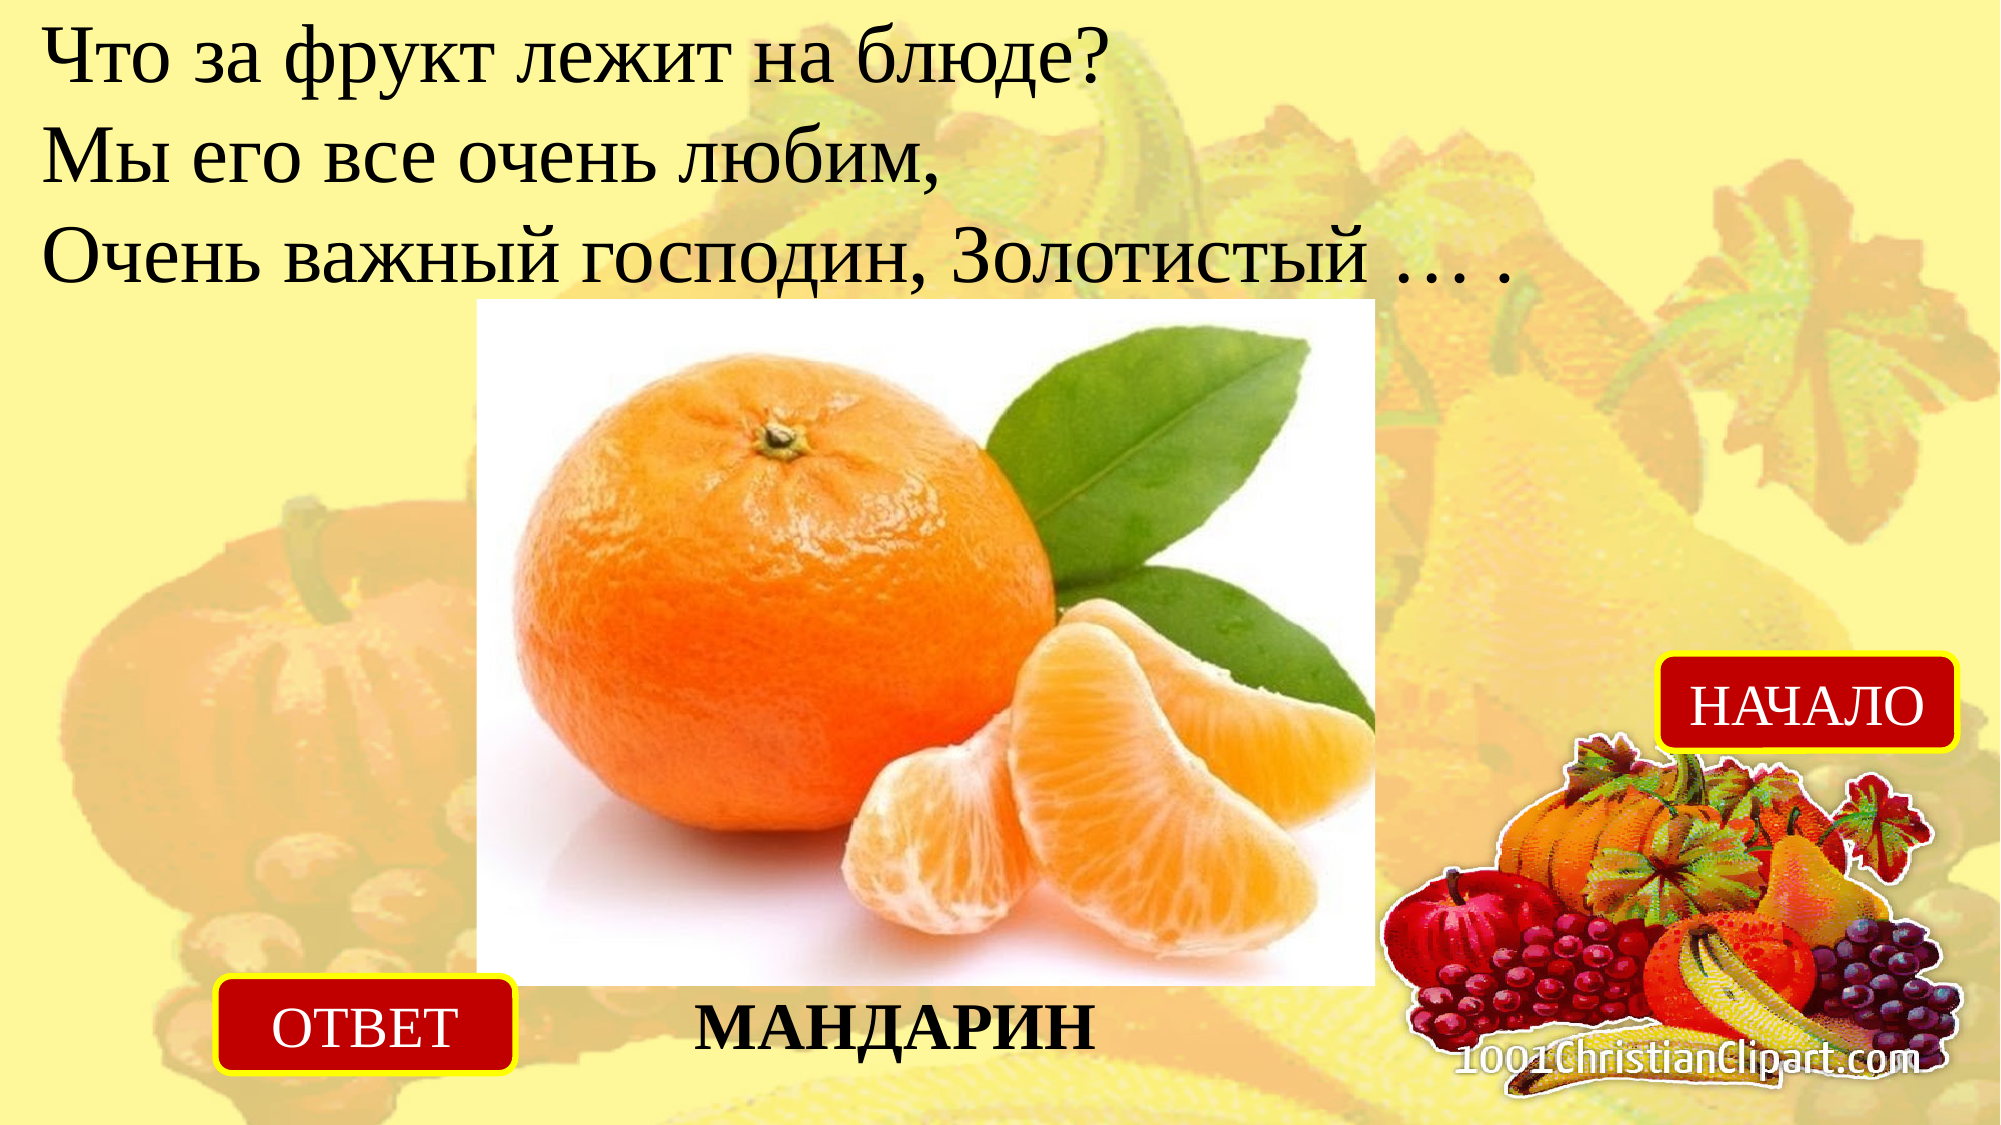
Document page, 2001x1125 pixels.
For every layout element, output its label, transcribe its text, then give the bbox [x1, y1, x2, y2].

text_box НАЧАЛО [1656, 652, 1959, 752]
text_box ОТВЕТ [214, 974, 510, 1075]
text_box Что за фрукт лежит на блюде? Мы его все очень любим, Очень важный господин, Золотистый … . [26, 0, 1871, 307]
text_box МАНДАРИН [476, 986, 1316, 1071]
picture [0, 0, 2001, 1125]
